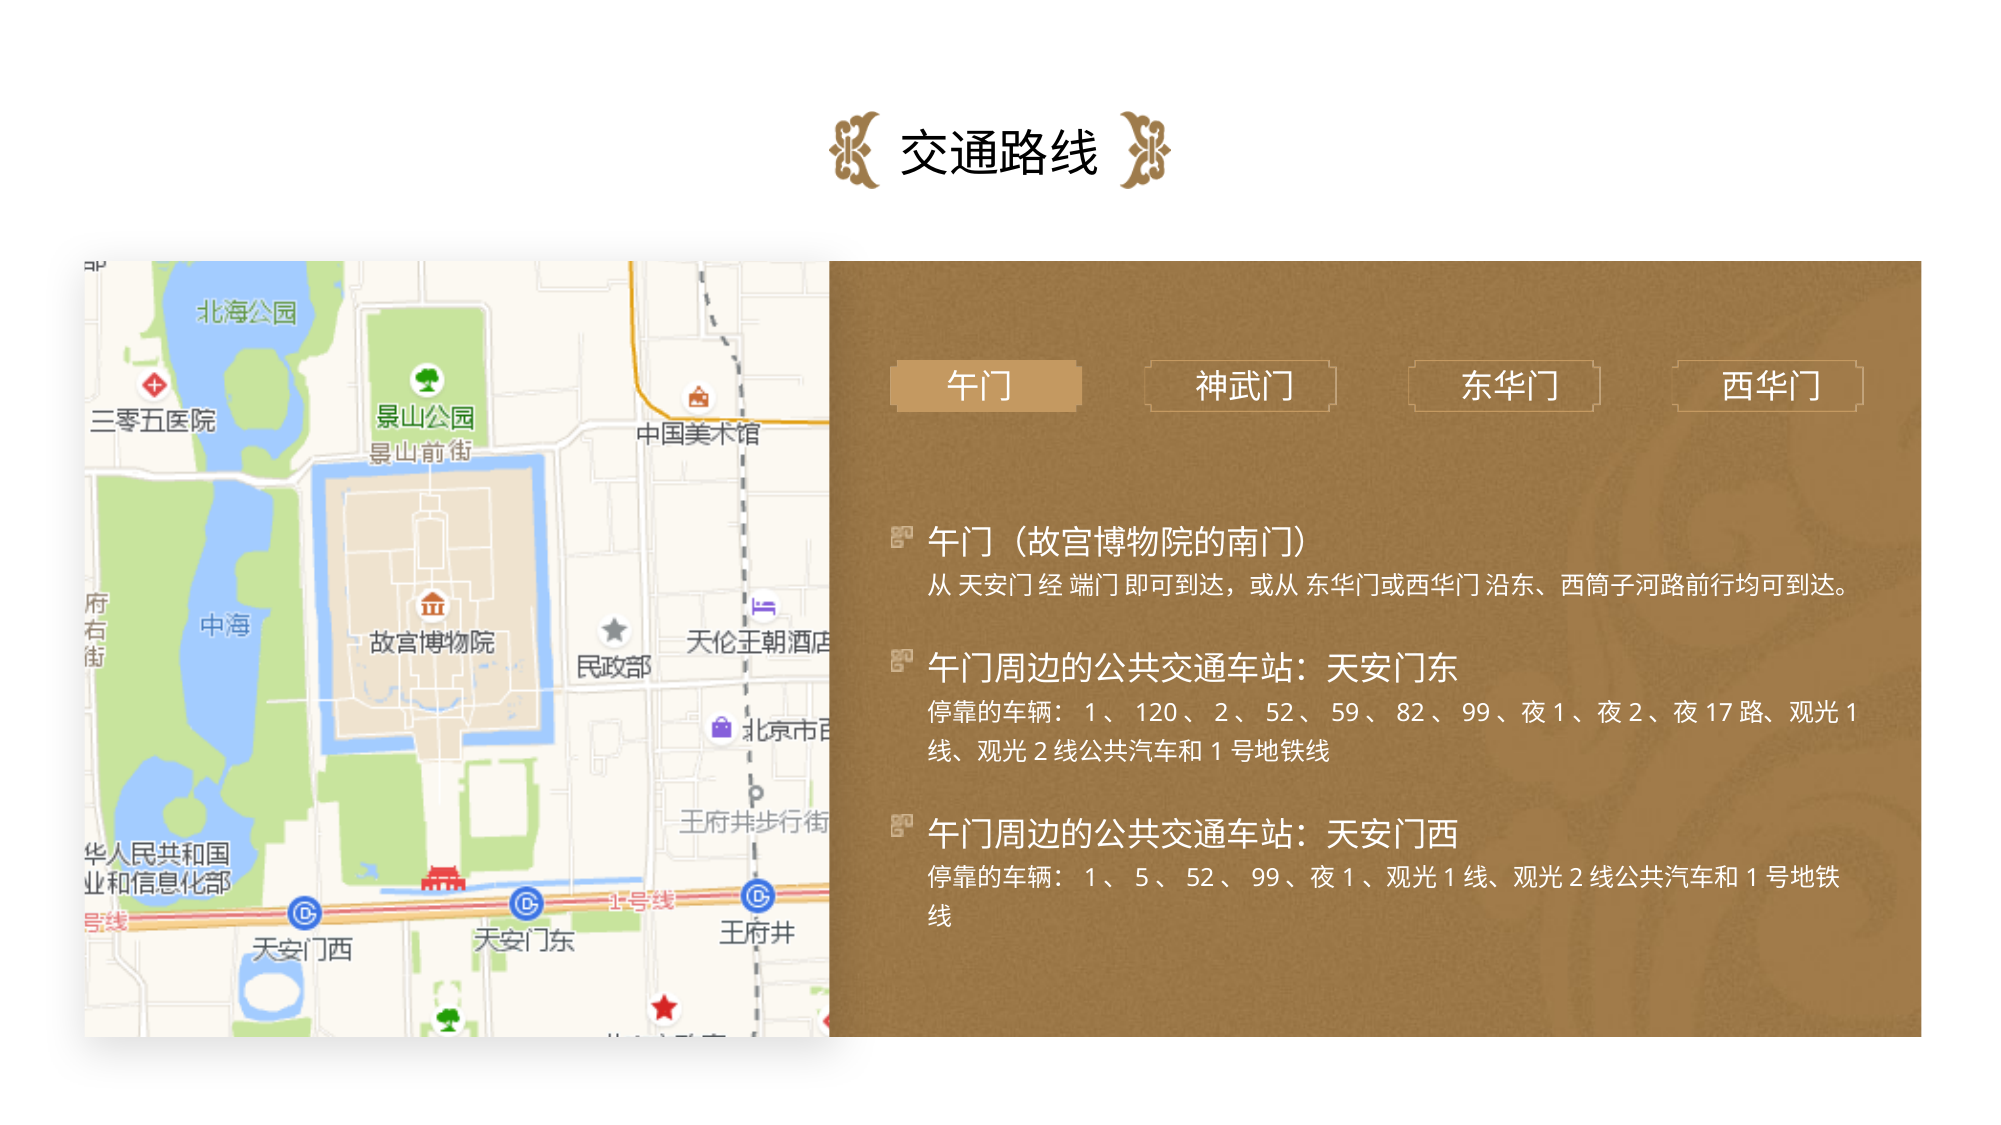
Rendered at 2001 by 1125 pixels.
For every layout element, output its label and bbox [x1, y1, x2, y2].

picture [1671, 360, 1874, 412]
picture [890, 525, 913, 548]
picture [890, 649, 913, 672]
picture [1408, 360, 1610, 412]
picture [880, 360, 1083, 412]
picture [1144, 360, 1346, 412]
text_box [829, 111, 1171, 190]
text_box [84, 261, 1922, 1037]
picture [890, 814, 913, 837]
